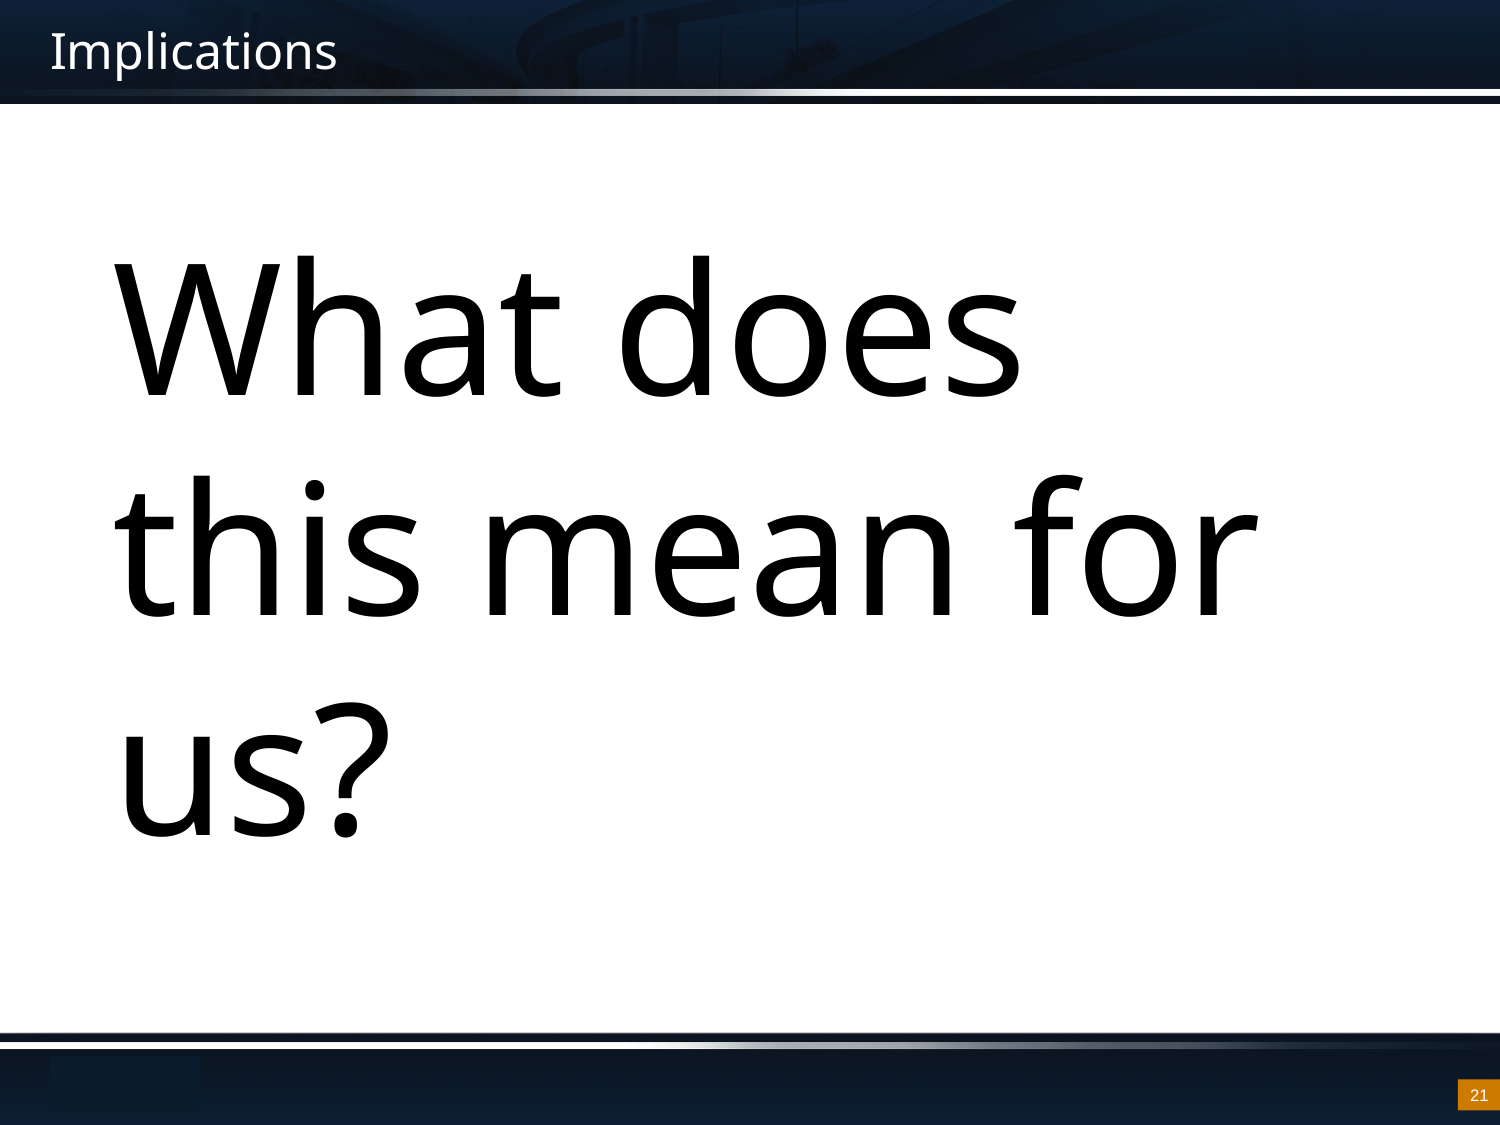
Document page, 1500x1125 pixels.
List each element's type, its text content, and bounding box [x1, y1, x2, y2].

slide_number 21 [1454, 1079, 1489, 1110]
picture [0, 1032, 1500, 1125]
picture [0, 0, 1500, 104]
list What does this mean for us? [112, 212, 1375, 738]
title Implications [50, 12, 1421, 89]
